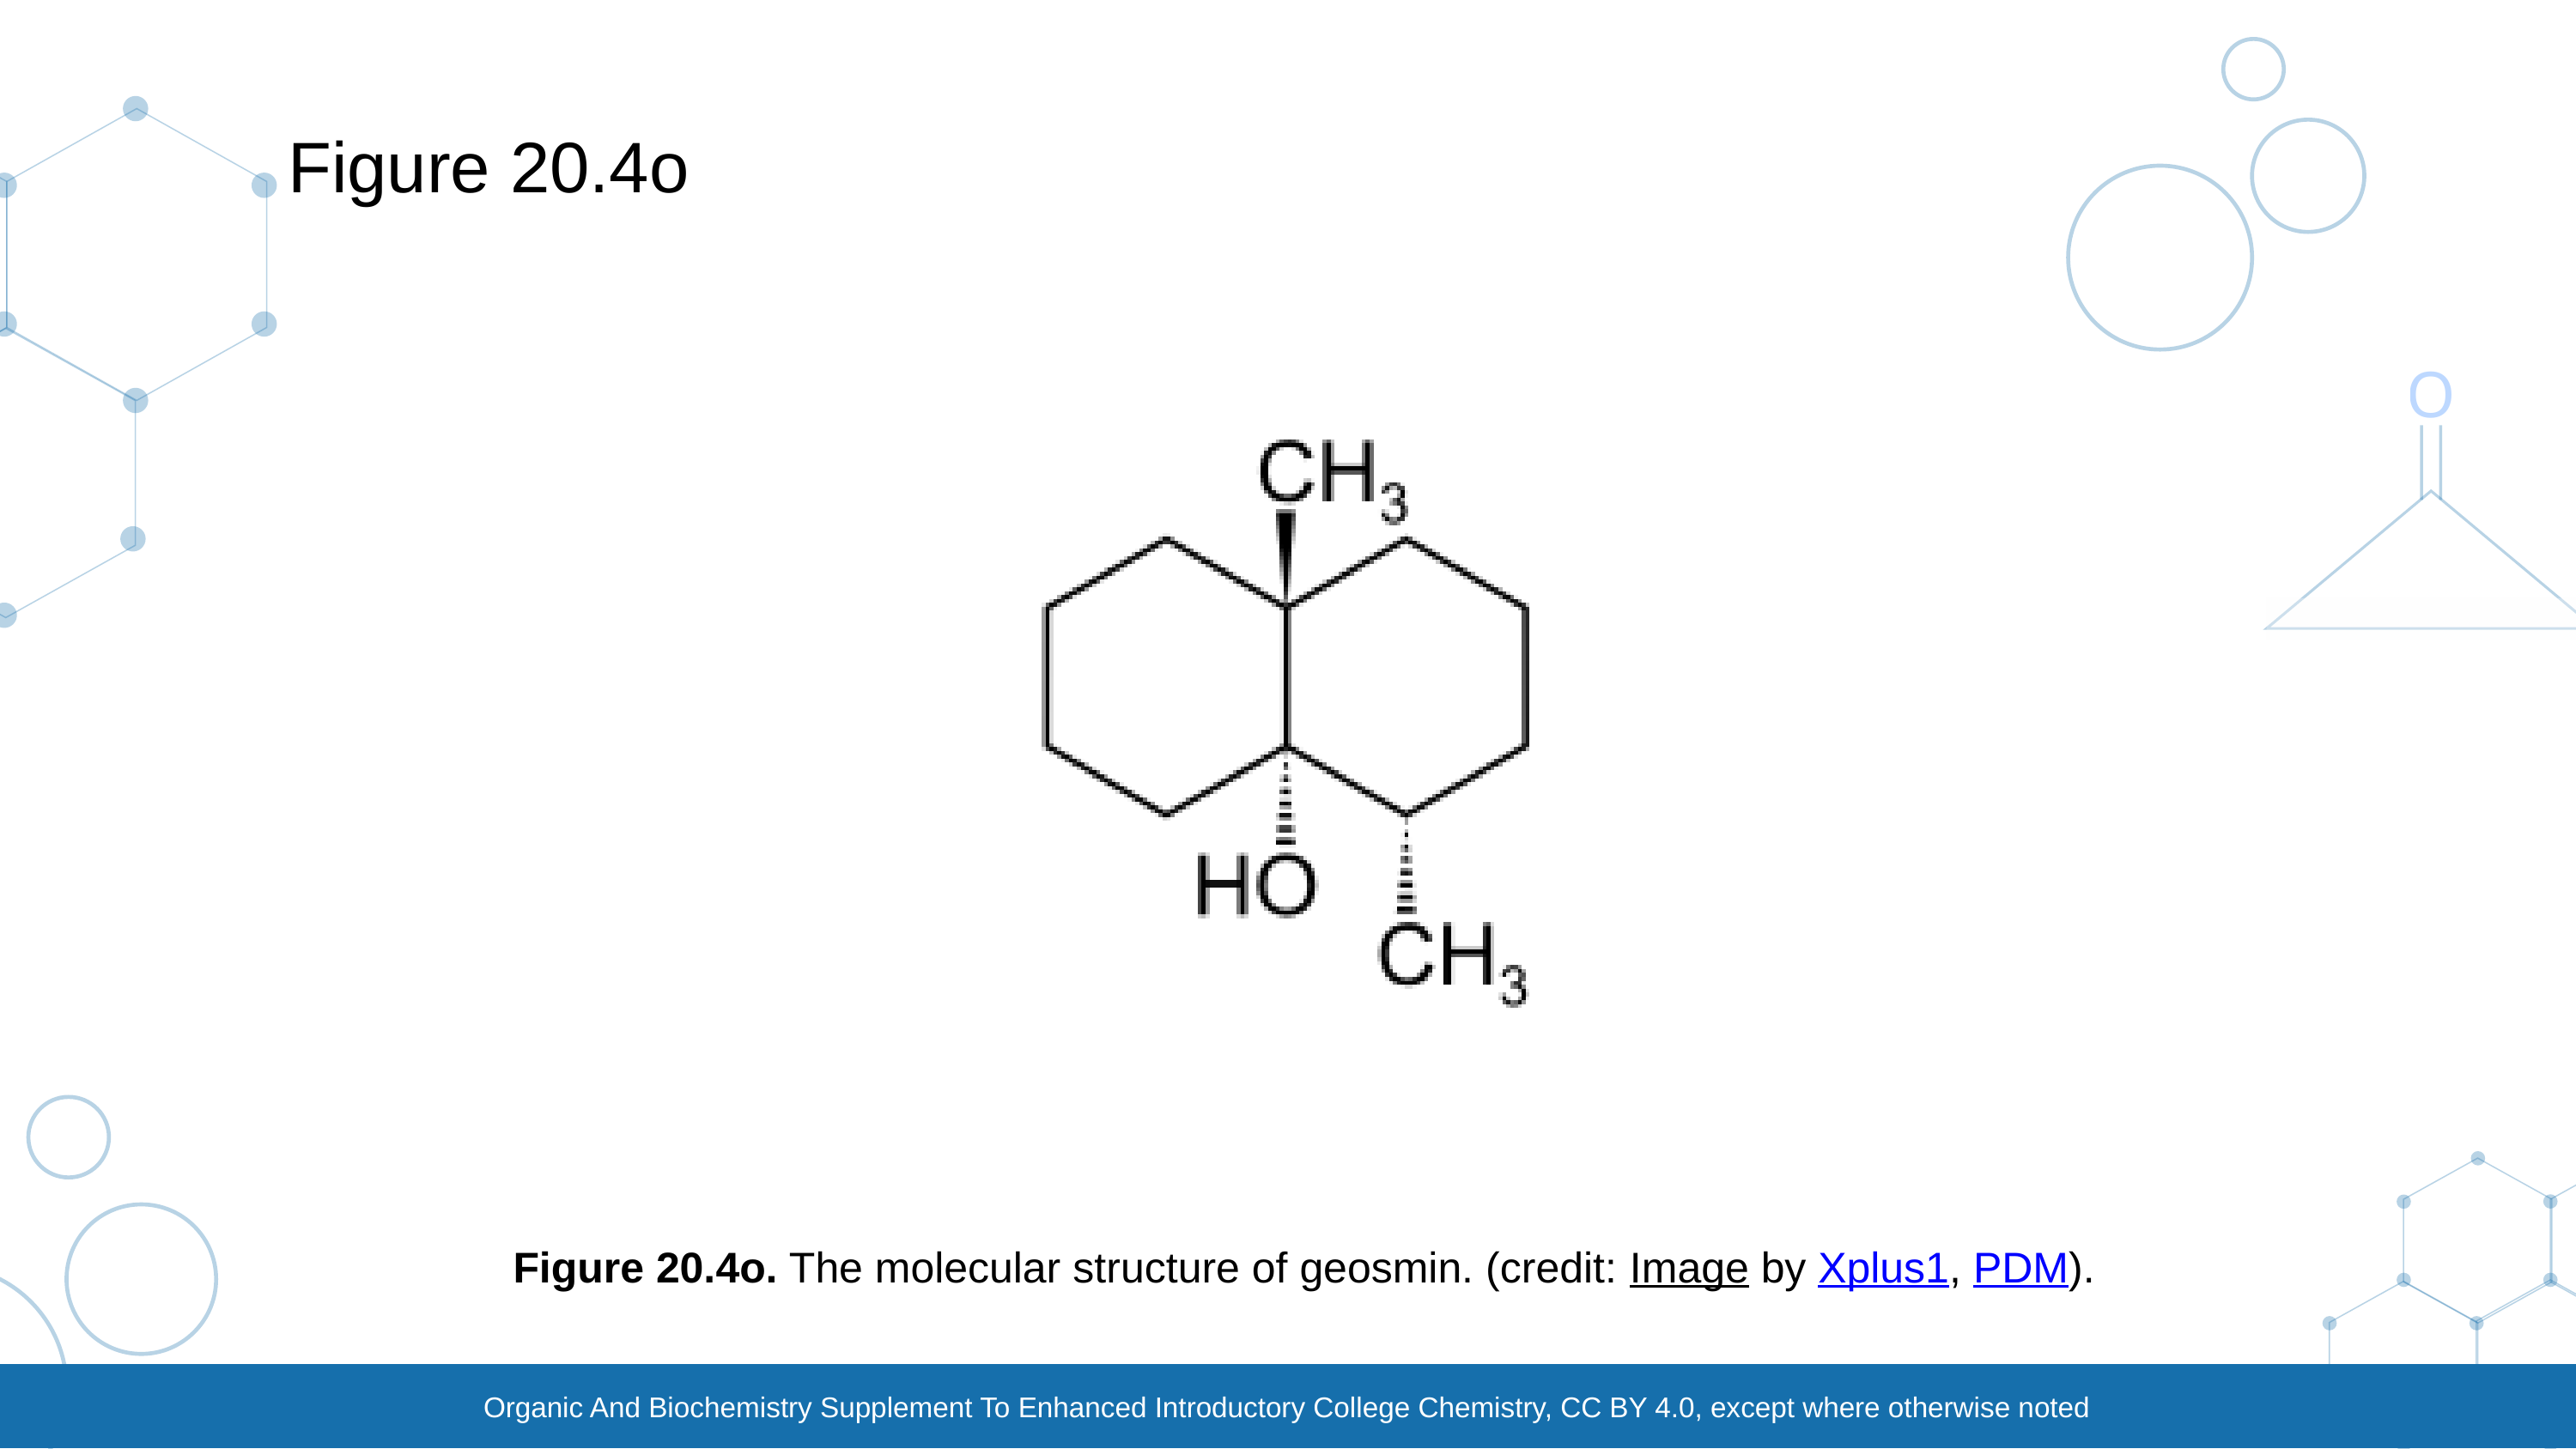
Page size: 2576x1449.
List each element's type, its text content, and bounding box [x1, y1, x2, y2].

footer Organic And Biochemistry Supplement To Enhanced Introductory College Chemistry, CC BY 4.0, except where otherwise noted [400, 1379, 2176, 1432]
list Figure 20.4o. The molecular structure of geosmin. (credit: Image by Xplus1, PDM). [214, 845, 2394, 1449]
picture [1038, 424, 1538, 1025]
title Figure 20.4o [275, 83, 1435, 245]
